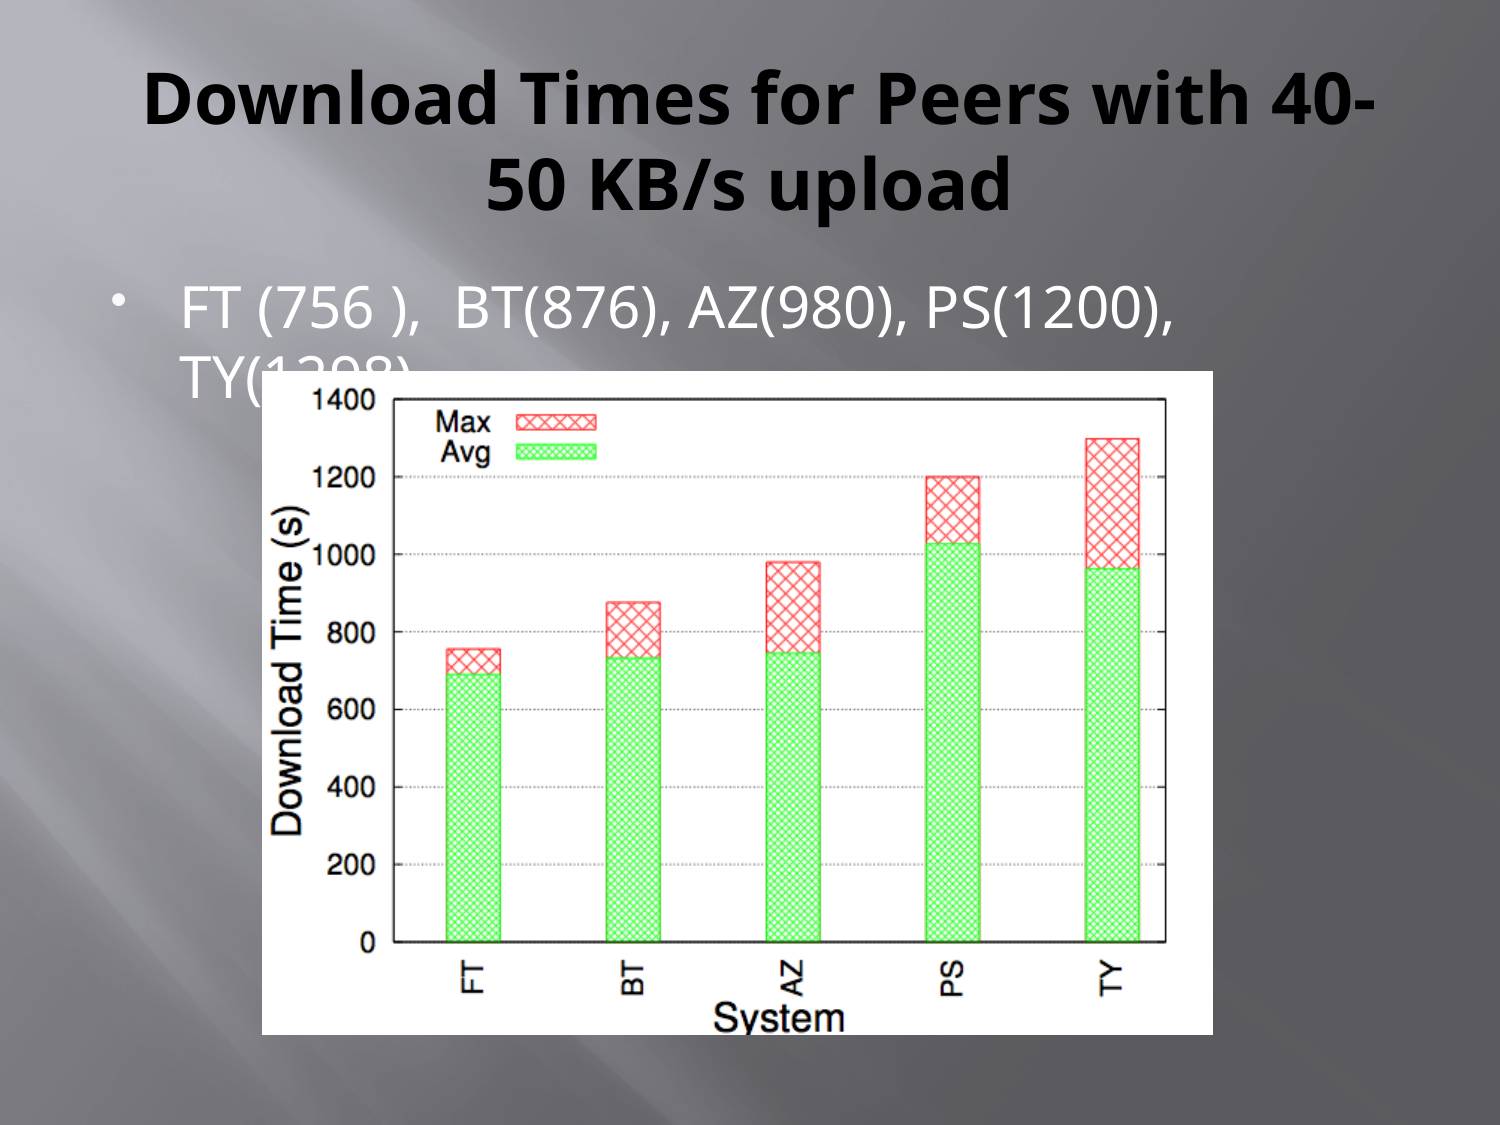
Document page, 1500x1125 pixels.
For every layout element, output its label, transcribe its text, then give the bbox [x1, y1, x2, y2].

title Download Times for Peers with 40-50 KB/s upload [75, 45, 1425, 233]
picture [262, 371, 1213, 1036]
list FT (756 ), BT(876), AZ(980), PS(1200), TY(1298) [75, 262, 1425, 1035]
